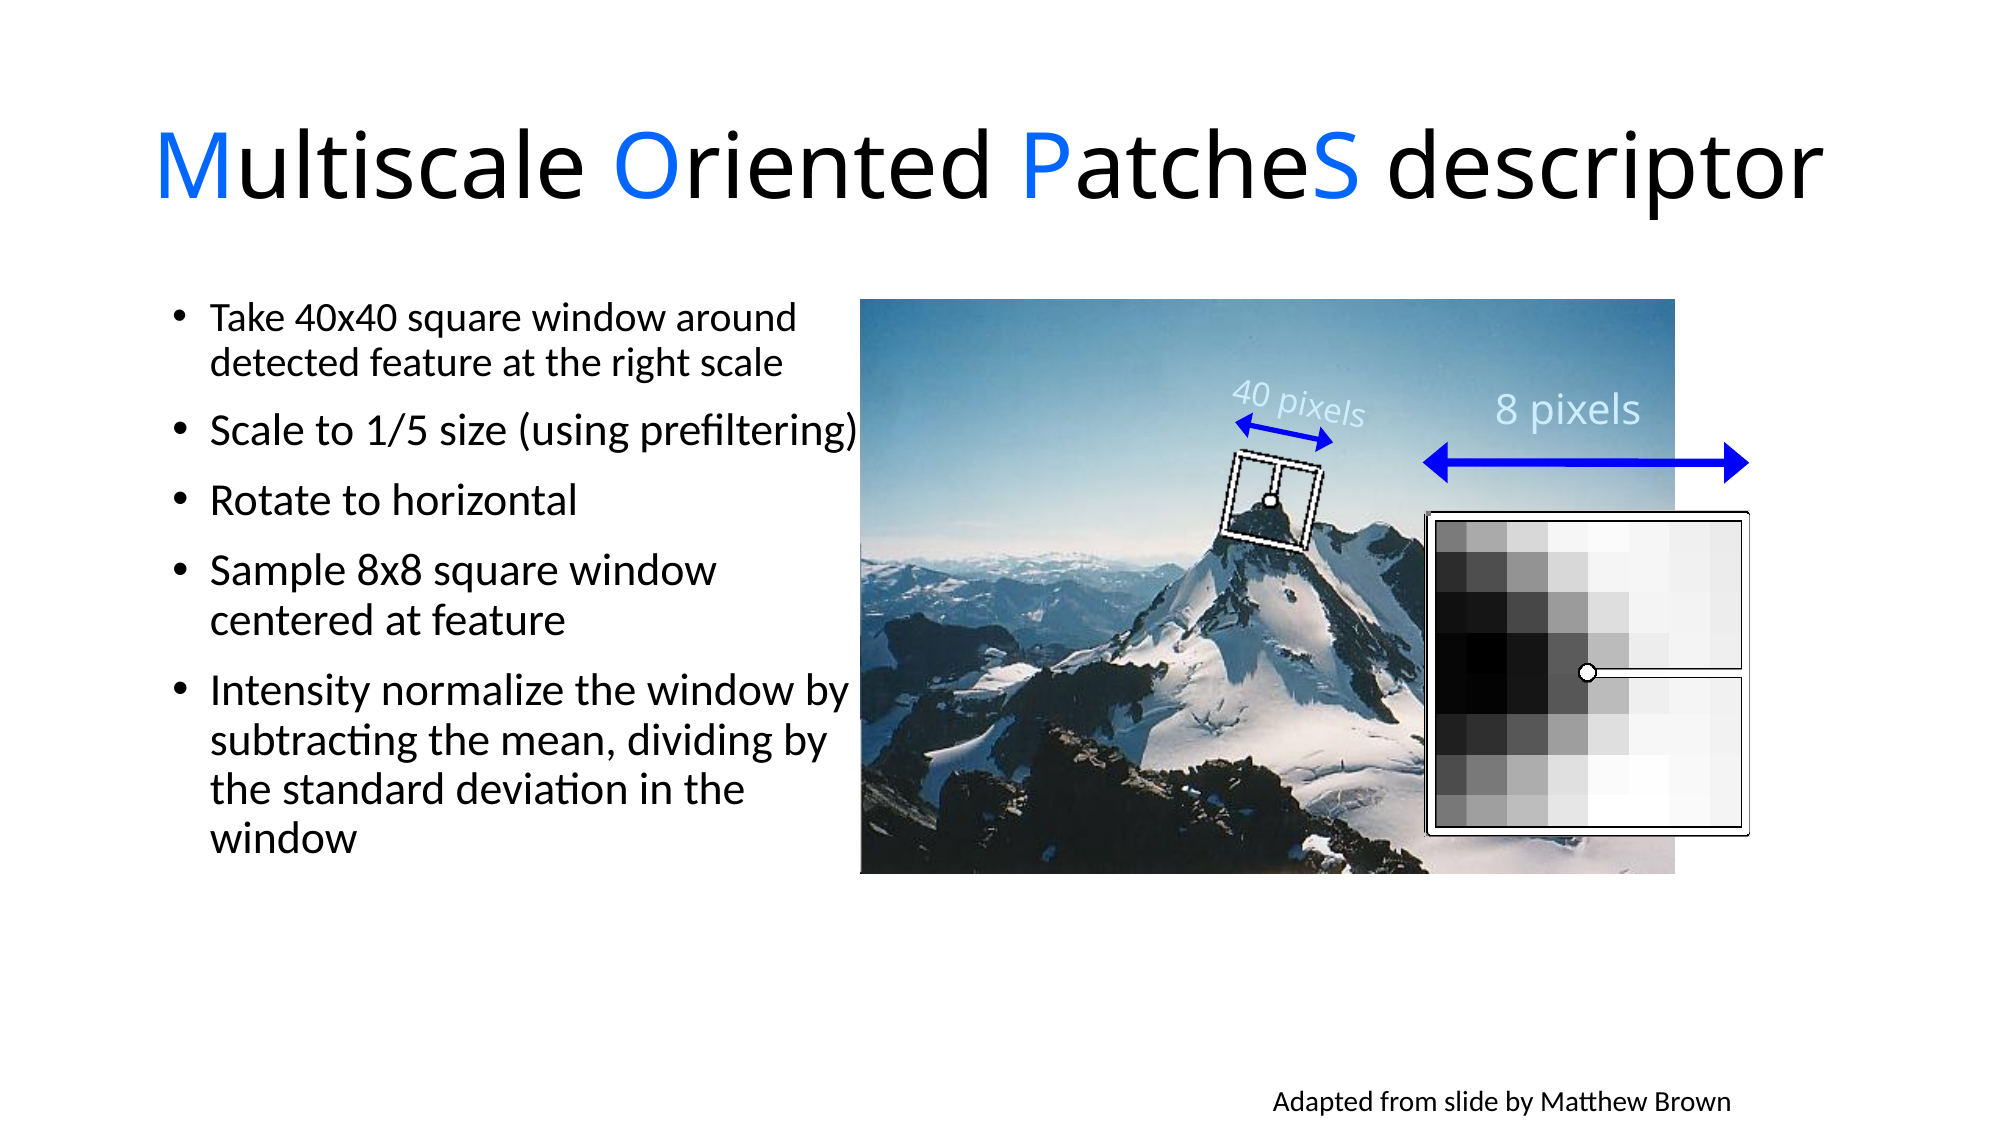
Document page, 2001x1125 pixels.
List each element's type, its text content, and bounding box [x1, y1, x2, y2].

list Take 40x40 square window around detected feature at the right scale Scale to 1/5 size (using prefiltering) Rotate to horizontal Sample 8x8 square window centered at feature Intensity normalize the window by subtracting the mean, dividing by the standard deviation in the window [157, 287, 875, 1030]
picture [860, 299, 1750, 874]
title Multiscale Oriented PatcheS descriptor [137, 59, 1863, 278]
text_box [1675, 452, 1750, 474]
text_box Adapted from slide by Matthew Brown [1258, 1074, 1748, 1125]
